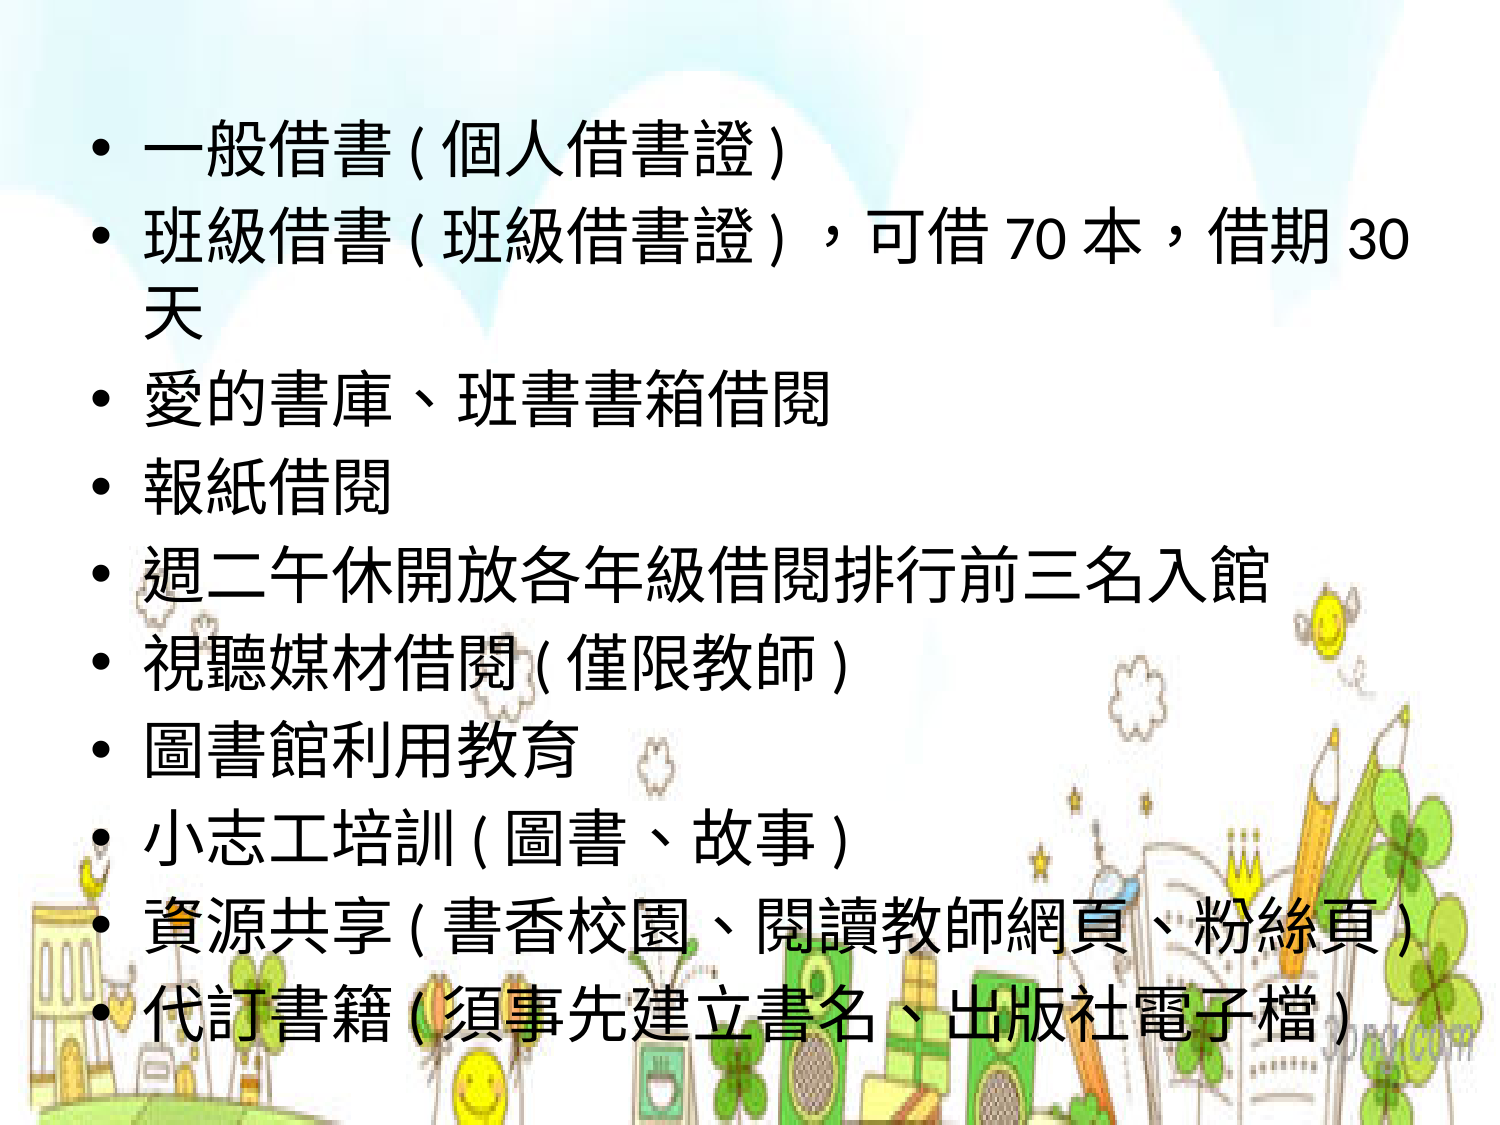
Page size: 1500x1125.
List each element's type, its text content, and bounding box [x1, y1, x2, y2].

picture [0, 0, 1500, 1125]
list 一般借書(個人借書證) 班級借書(班級借書證)，可借70本，借期30天 愛的書庫、班書書箱借閱 報紙借閱 週二午休開放各年級借閱排行前三名入館 視聽媒材借閱(僅限教師) 圖書館利用教育 小志工培訓(圖書、故事) 資源共享(書香校園、閱讀教師網頁、粉絲頁) 代訂書籍(須事先建立書名、出版社電子檔) [75, 101, 1483, 1071]
